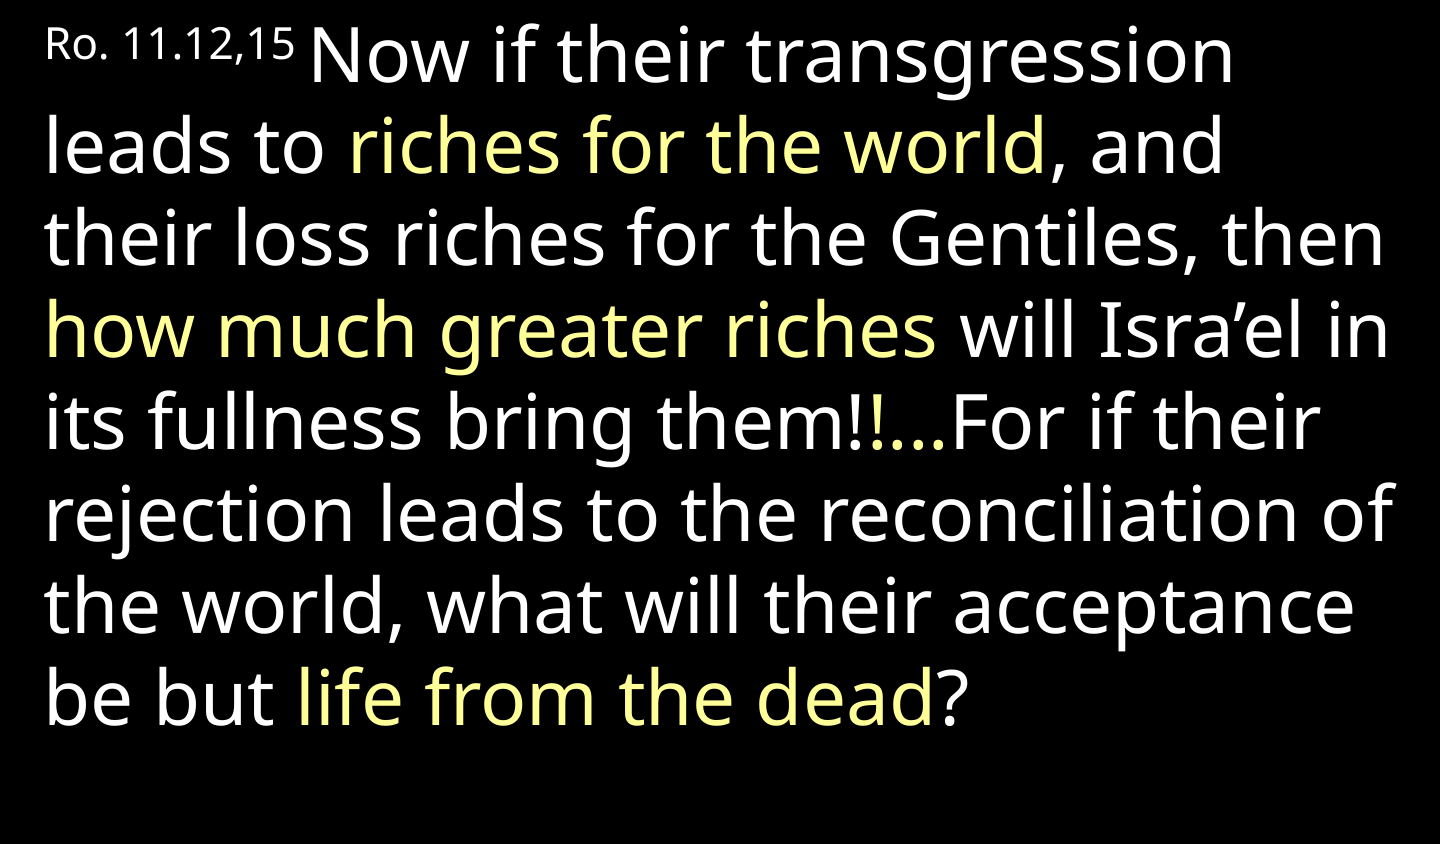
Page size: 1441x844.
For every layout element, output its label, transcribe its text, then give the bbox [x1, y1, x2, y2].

subtitle Ro. 11.12,15 Now if their transgression leads to riches for the world, and their loss riches for the Gentiles, then how much greater riches will Isra’el in its fullness bring them!!...For if their rejection leads to the reconciliation of the world, what will their acceptance be but life from the dead? [32, 0, 1408, 844]
